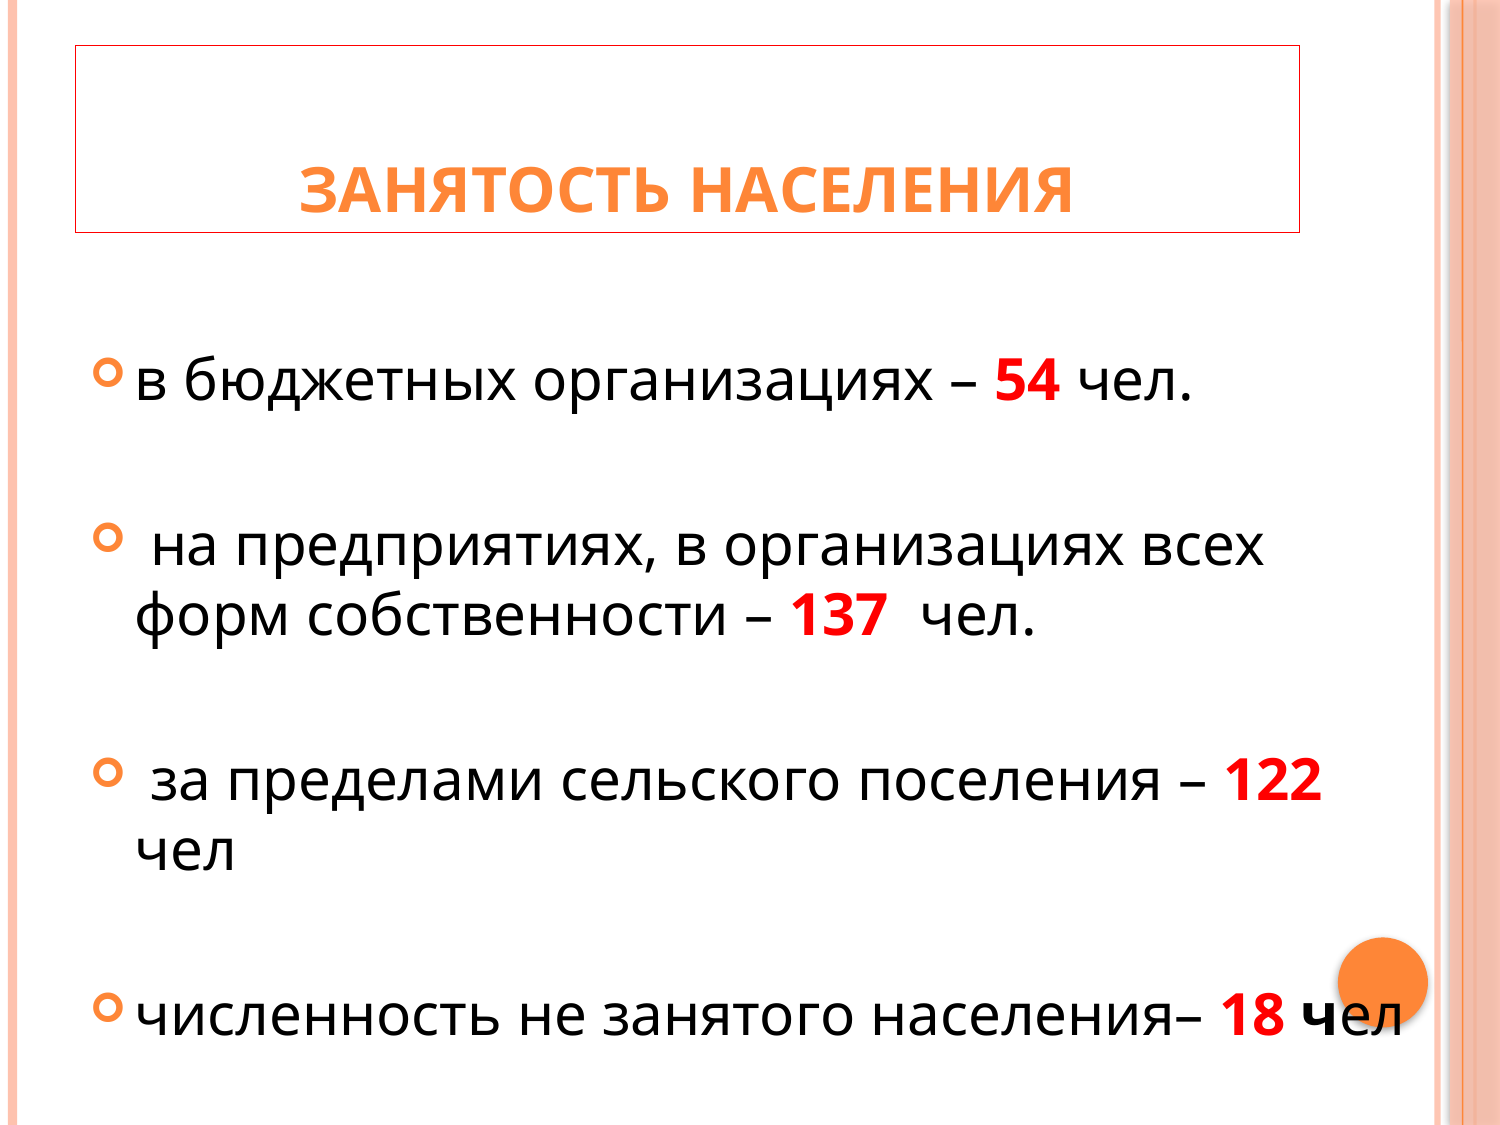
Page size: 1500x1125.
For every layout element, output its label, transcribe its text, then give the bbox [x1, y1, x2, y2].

list в бюджетных организациях – 54 чел. на предприятиях, в организациях всех форм собственности – 137 чел. за пределами сельского поселения – 122 чел численность не занятого населения– 18 чел [75, 262, 1425, 1062]
title Занятость населения [75, 45, 1300, 233]
